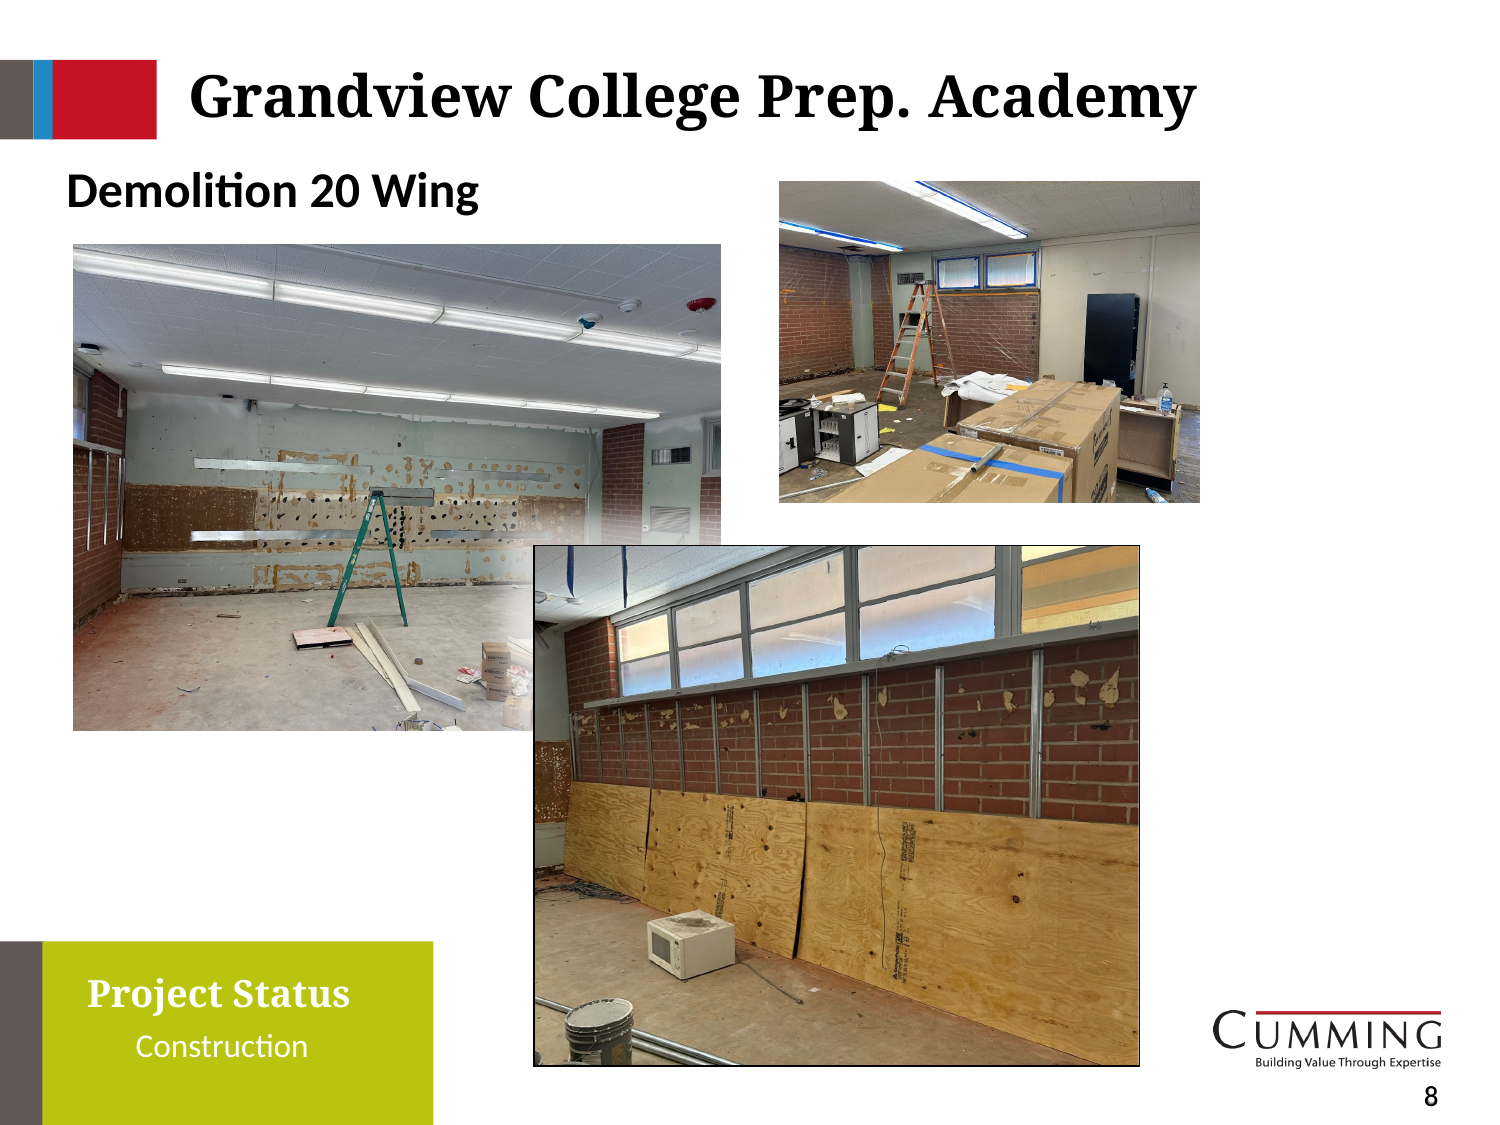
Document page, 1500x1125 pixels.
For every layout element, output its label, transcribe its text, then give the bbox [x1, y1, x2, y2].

text_box Grandview College Prep. Academy [173, 51, 1500, 138]
text_box Demolition 20 Wing [51, 150, 495, 226]
picture [72, 244, 1139, 1066]
picture [1213, 1010, 1441, 1065]
slide_number 8 [1116, 1065, 1454, 1125]
picture [779, 181, 1200, 503]
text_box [0, 941, 434, 1125]
